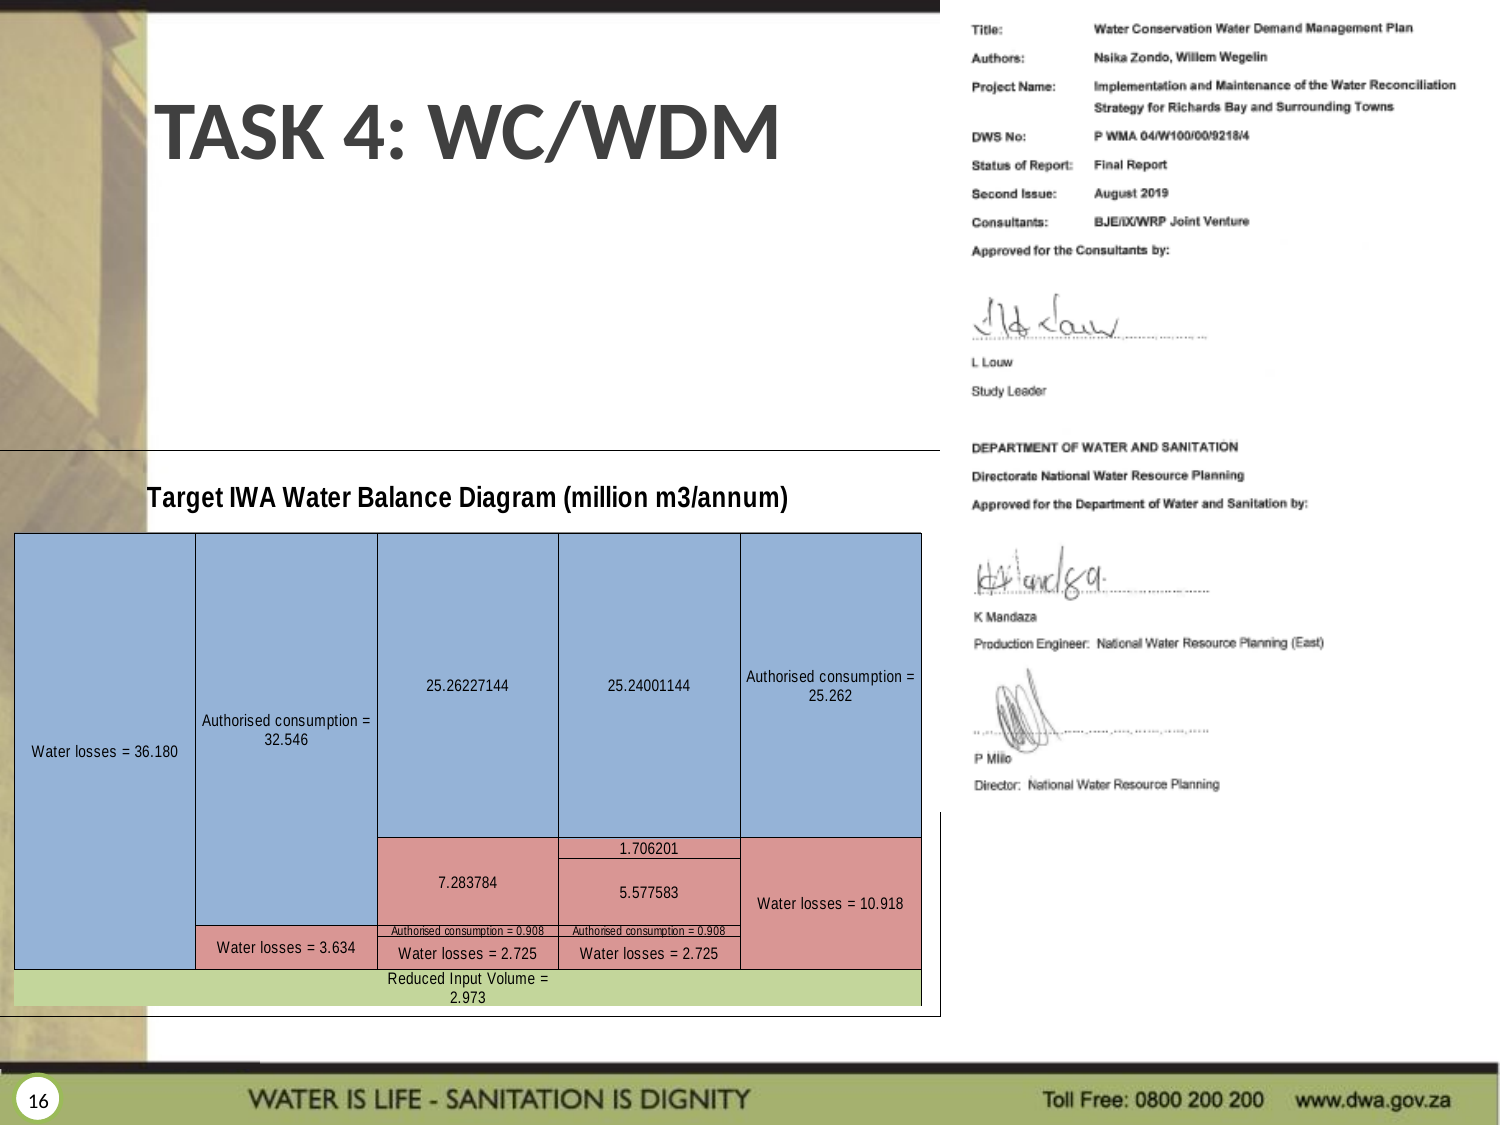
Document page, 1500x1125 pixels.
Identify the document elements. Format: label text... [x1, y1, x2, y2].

text_box TASK 4: WC/WDM [140, 68, 935, 184]
picture [0, 0, 1500, 1125]
chart [0, 450, 941, 1018]
